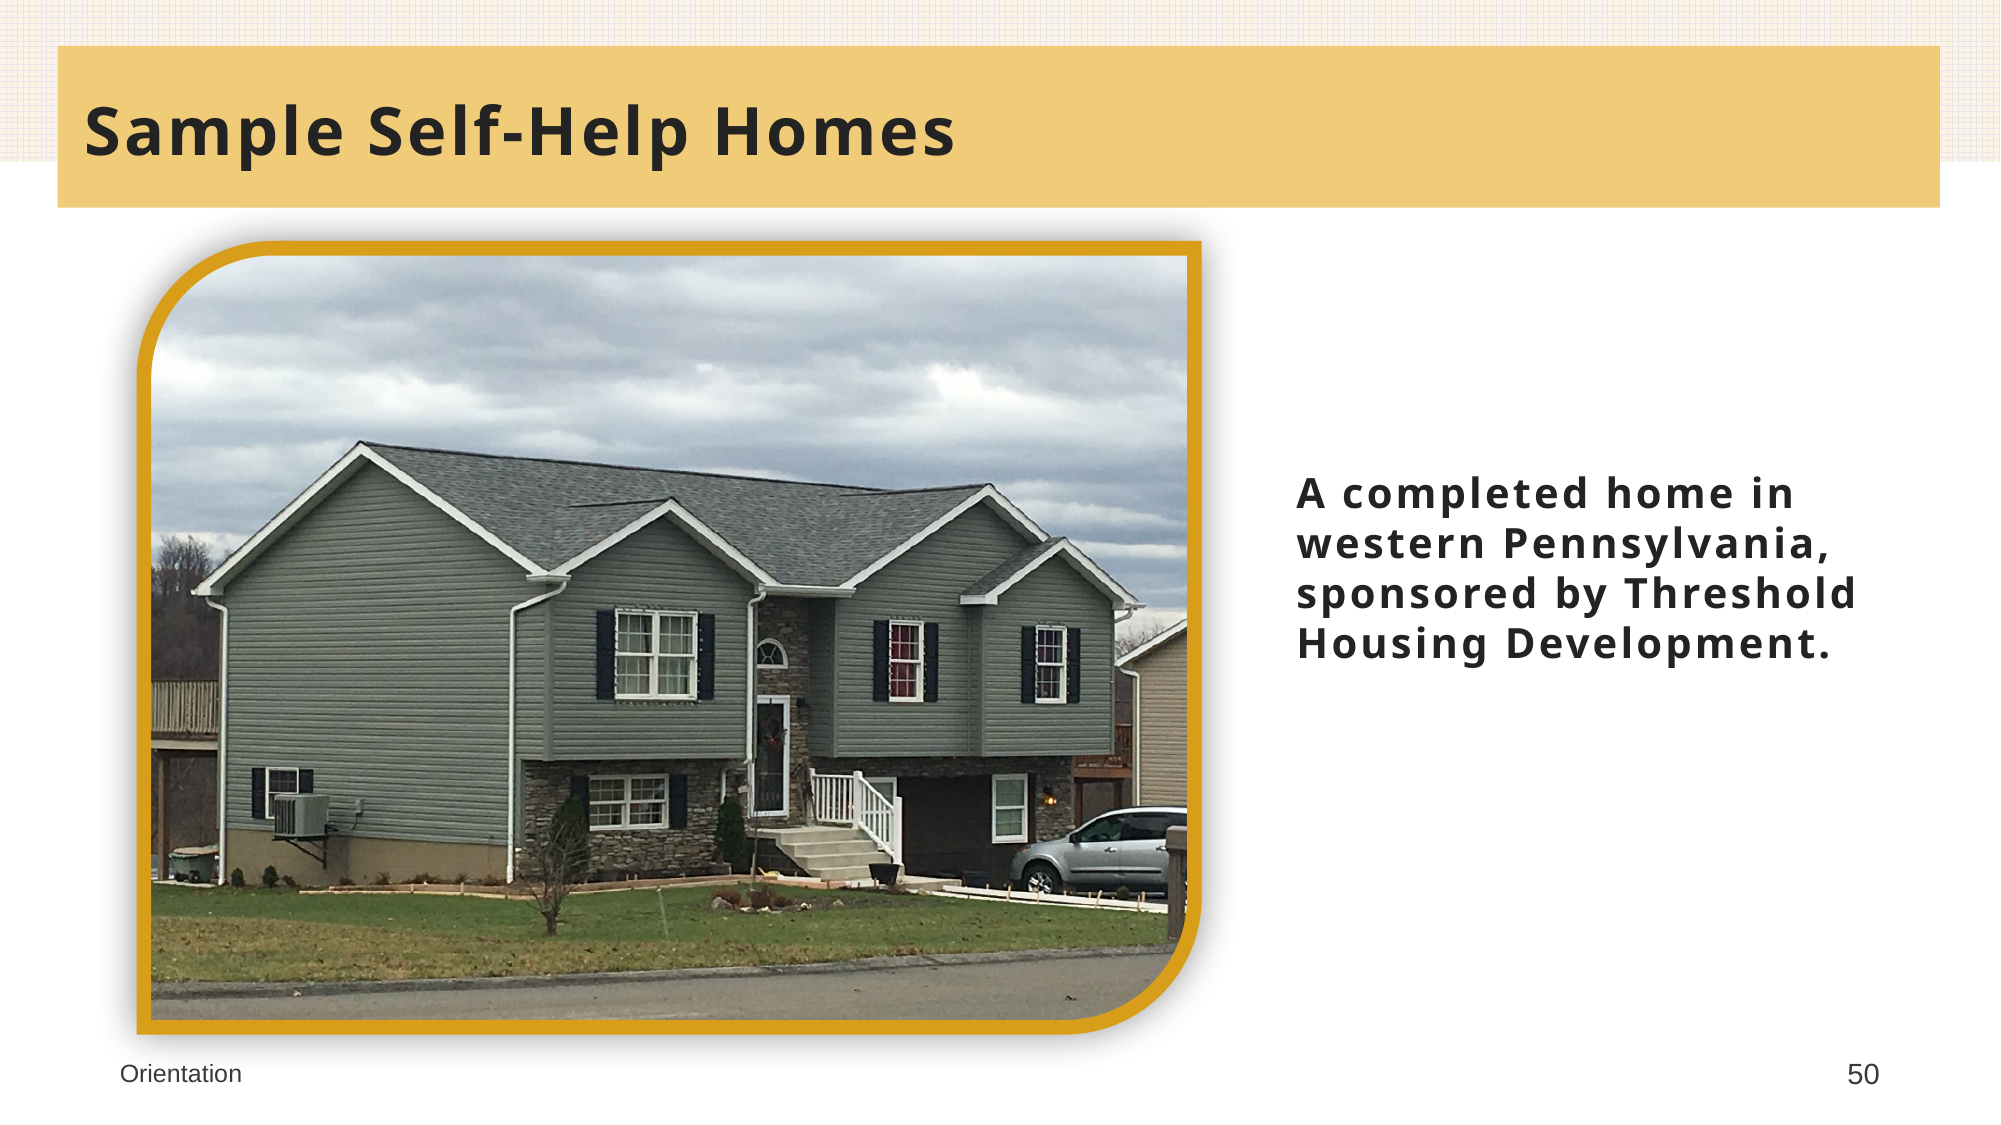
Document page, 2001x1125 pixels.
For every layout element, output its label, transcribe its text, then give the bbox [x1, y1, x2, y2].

footer Orientation [104, 1042, 1137, 1103]
slide_number 50 [1756, 1042, 1896, 1103]
title Sample Self-Help Homes [66, 37, 1888, 228]
list A completed home in western Pennsylvania, sponsored by Threshold Housing Development. [1281, 459, 1888, 746]
picture [143, 248, 1195, 1028]
